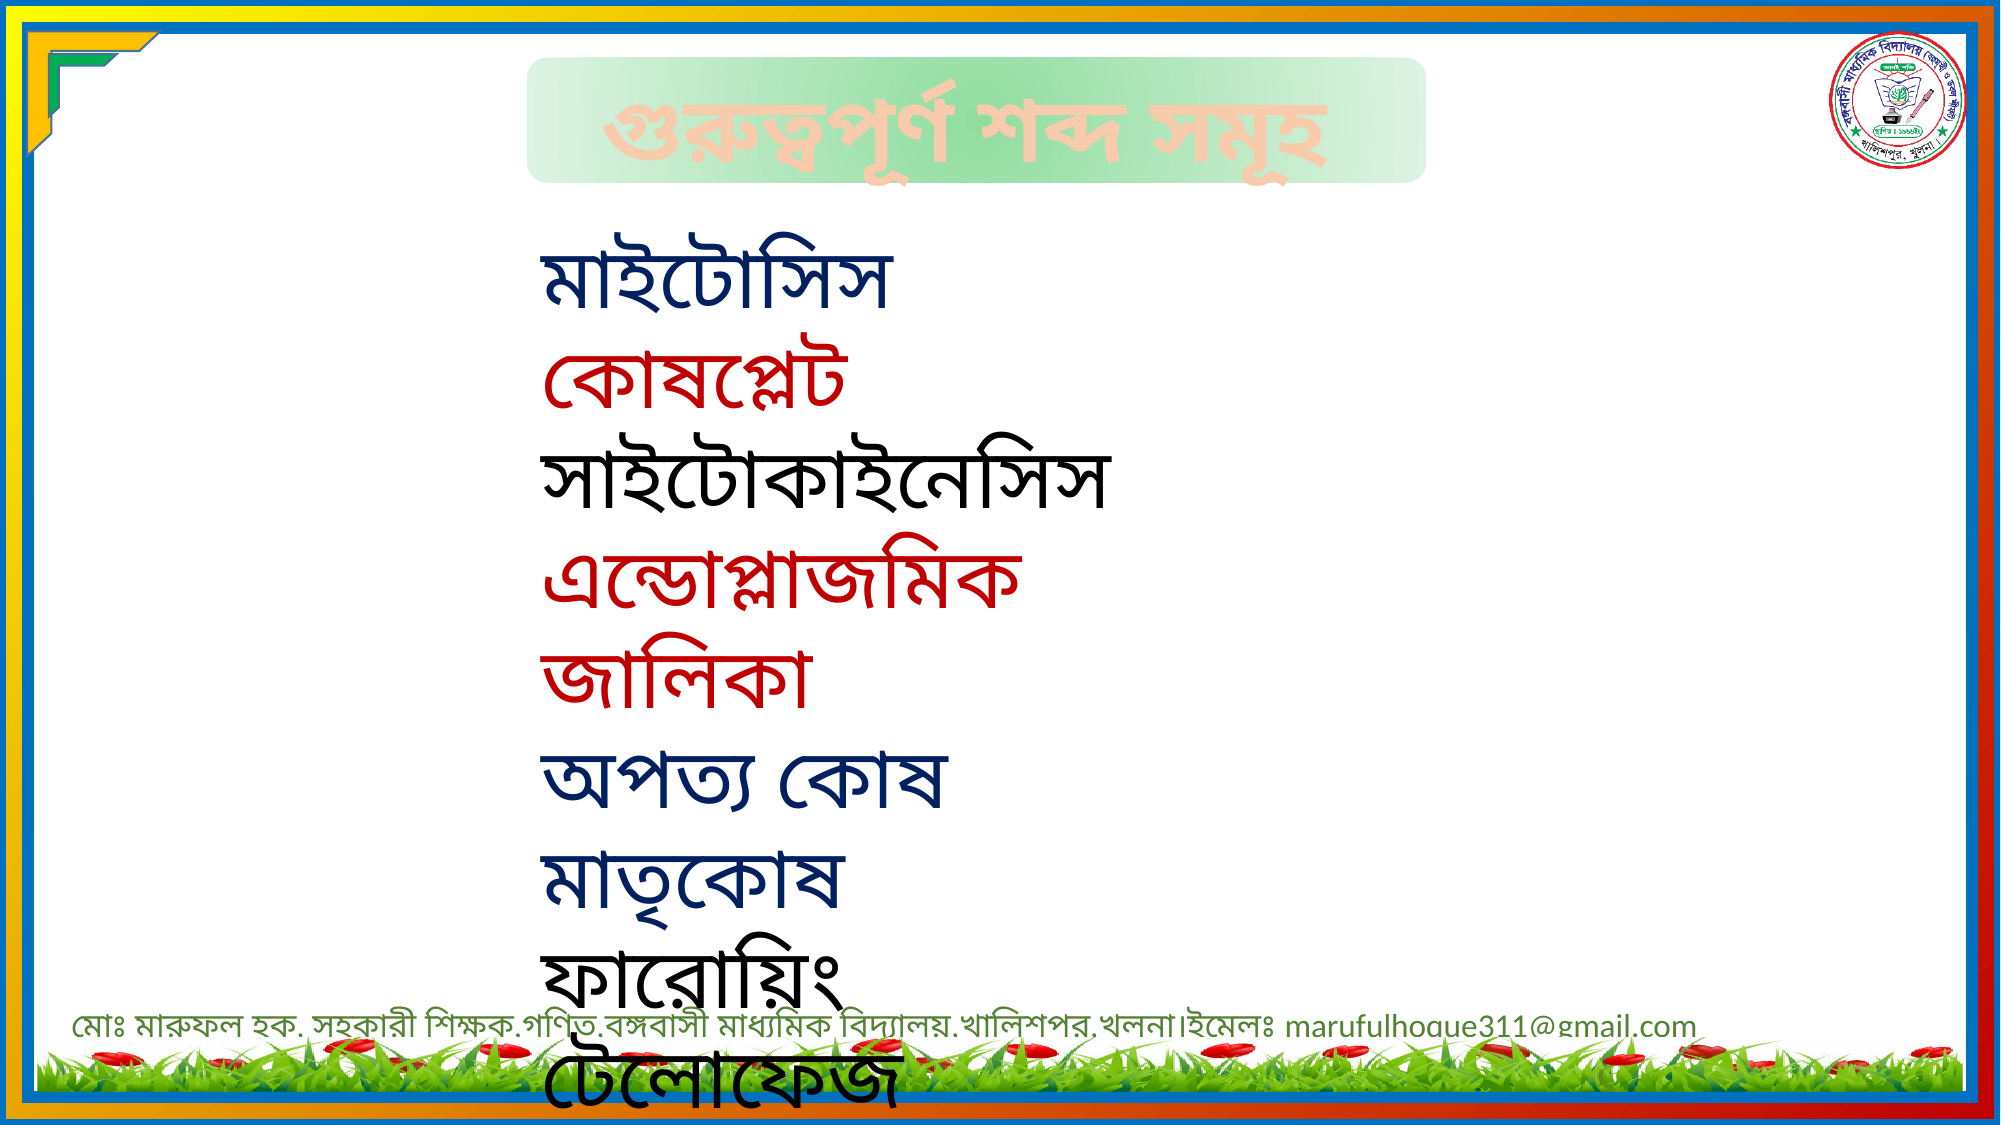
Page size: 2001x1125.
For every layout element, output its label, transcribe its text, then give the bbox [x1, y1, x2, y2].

text_box গুরুত্বপূর্ণ শব্দ সমূহ [526, 57, 1427, 183]
text_box মাইটোসিস কোষপ্লেট সাইটোকাইনেসিস এন্ডোপ্লাজমিক জালিকা অপত্য কোষ মাতৃকোষ ফারোয়িং টেলোফেজ [526, 147, 1291, 1125]
picture [1829, 31, 1967, 169]
picture [37, 1037, 526, 1092]
picture [1291, 1037, 1963, 1092]
